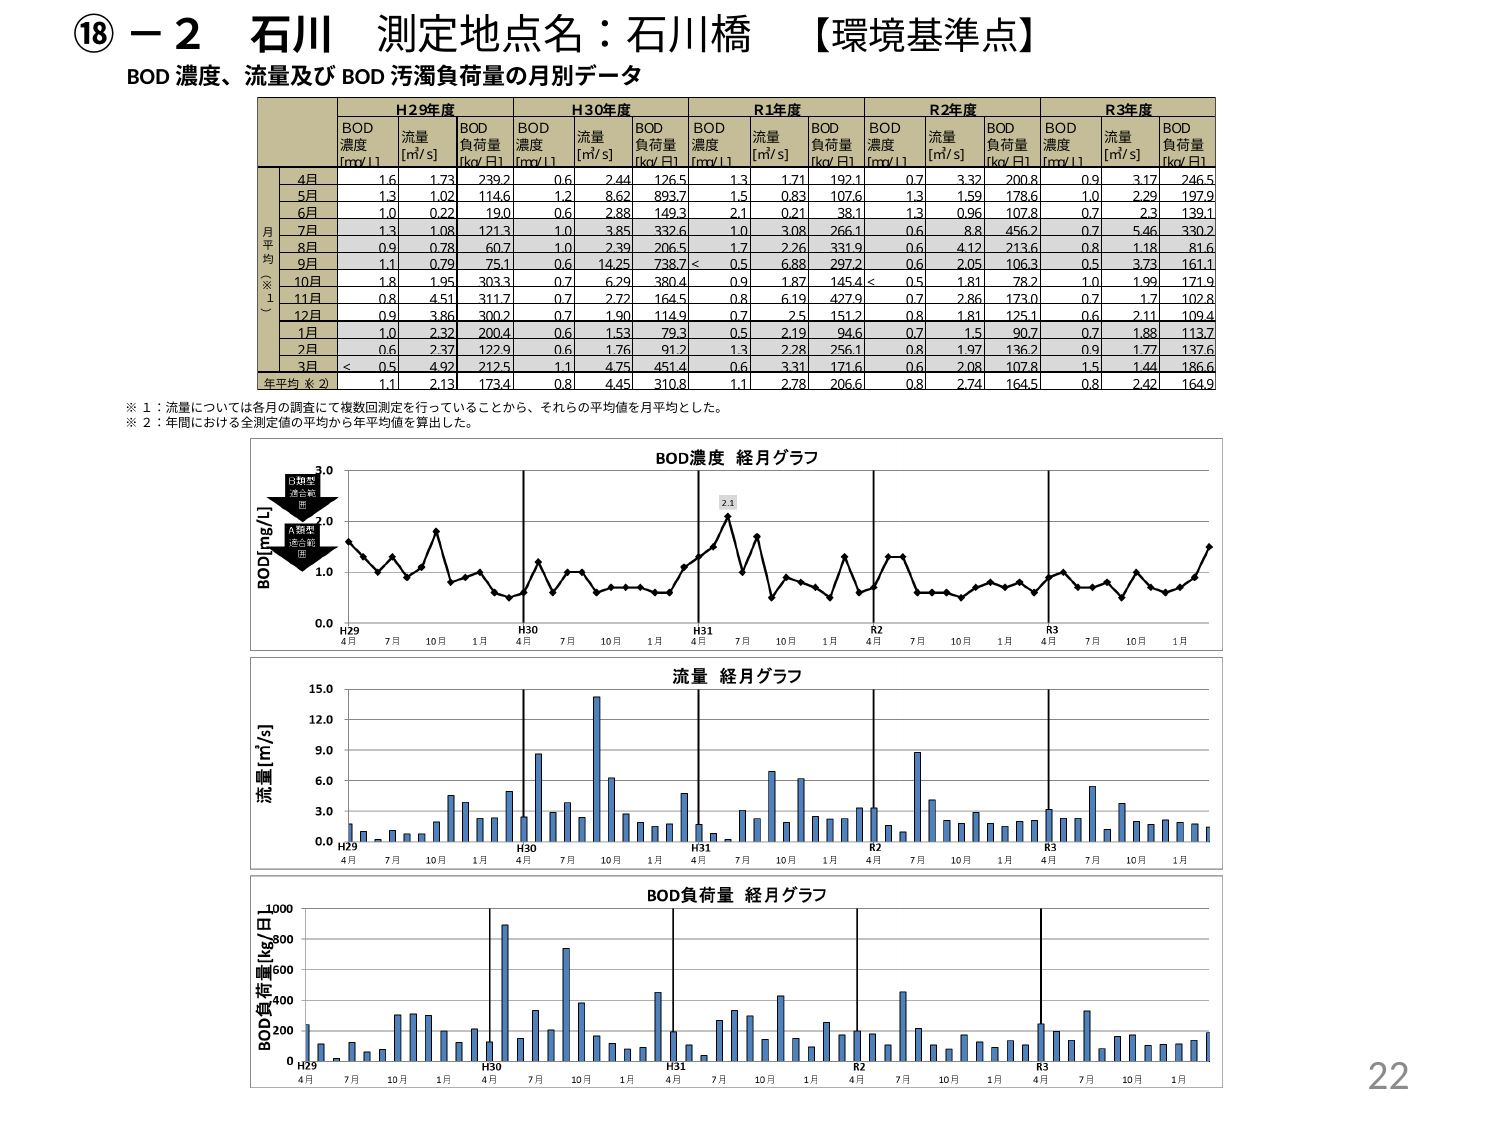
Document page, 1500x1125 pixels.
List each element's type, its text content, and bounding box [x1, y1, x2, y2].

text_box ⑱－２ 石川 測定地点名：石川橋 【環境基準点】 [58, 0, 1349, 66]
text_box ※１：流量については各月の調査にて複数回測定を行っていることから、それらの平均値を月平均とした。 ※２：年間における全測定値の平均から年平均値を算出した。 [110, 392, 1174, 438]
picture [257, 97, 1217, 391]
picture [250, 437, 1224, 1088]
text_box BOD濃度、流量及びBOD汚濁負荷量の月別データ [112, 54, 892, 97]
slide_number 22 [1348, 1042, 1425, 1103]
